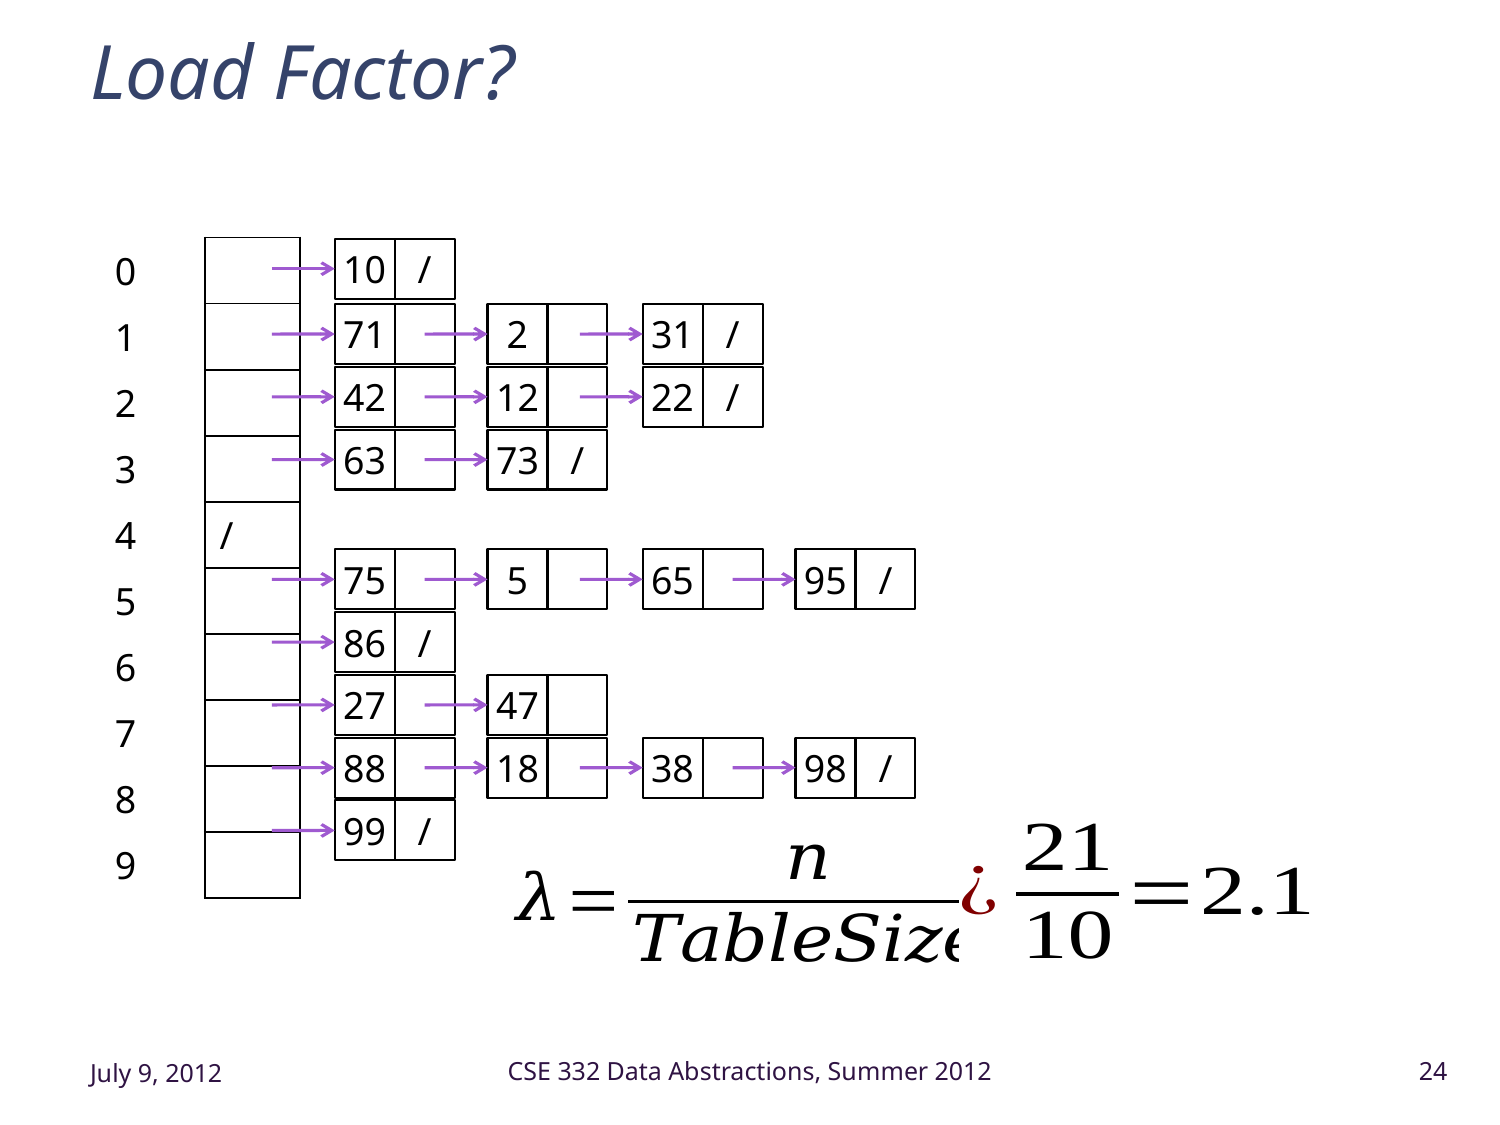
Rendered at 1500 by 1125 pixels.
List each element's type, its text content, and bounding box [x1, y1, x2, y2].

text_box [579, 303, 763, 365]
table_cell [206, 635, 267, 699]
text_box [271, 737, 423, 798]
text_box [424, 737, 578, 798]
table_header 0 [100, 238, 204, 304]
title Load Factor? [75, 24, 1463, 105]
table_cell 3 [100, 436, 204, 502]
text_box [732, 737, 916, 798]
table_cell 8 [100, 766, 204, 832]
table_cell 2 [100, 370, 204, 436]
table_cell 6 [100, 634, 204, 700]
table_cell [206, 437, 299, 501]
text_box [271, 303, 423, 365]
table_cell [206, 371, 266, 435]
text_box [579, 549, 730, 610]
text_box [424, 674, 608, 736]
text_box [271, 549, 422, 610]
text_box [732, 549, 916, 610]
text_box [271, 238, 455, 299]
slide_number 24 [1333, 1042, 1463, 1103]
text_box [271, 372, 419, 427]
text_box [424, 549, 577, 610]
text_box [271, 429, 422, 490]
table_cell 4 [100, 502, 204, 568]
table_cell 9 [100, 832, 204, 898]
table_cell [206, 569, 267, 633]
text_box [424, 373, 574, 427]
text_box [579, 737, 731, 798]
table_cell 5 [100, 568, 204, 634]
table_cell 1 [100, 304, 204, 370]
table_cell [206, 304, 267, 369]
table_cell [206, 833, 299, 897]
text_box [424, 429, 608, 490]
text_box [271, 674, 423, 736]
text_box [579, 371, 763, 427]
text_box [271, 617, 455, 673]
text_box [271, 800, 455, 861]
table_cell [206, 701, 266, 765]
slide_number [75, 1042, 338, 1103]
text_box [424, 303, 578, 365]
table_cell 7 [100, 700, 204, 766]
footer CSE 332 Data Abstractions, Summer 2012 [348, 1042, 1152, 1103]
table_cell / [206, 503, 299, 567]
table_cell [206, 767, 266, 831]
table_header [206, 238, 270, 303]
